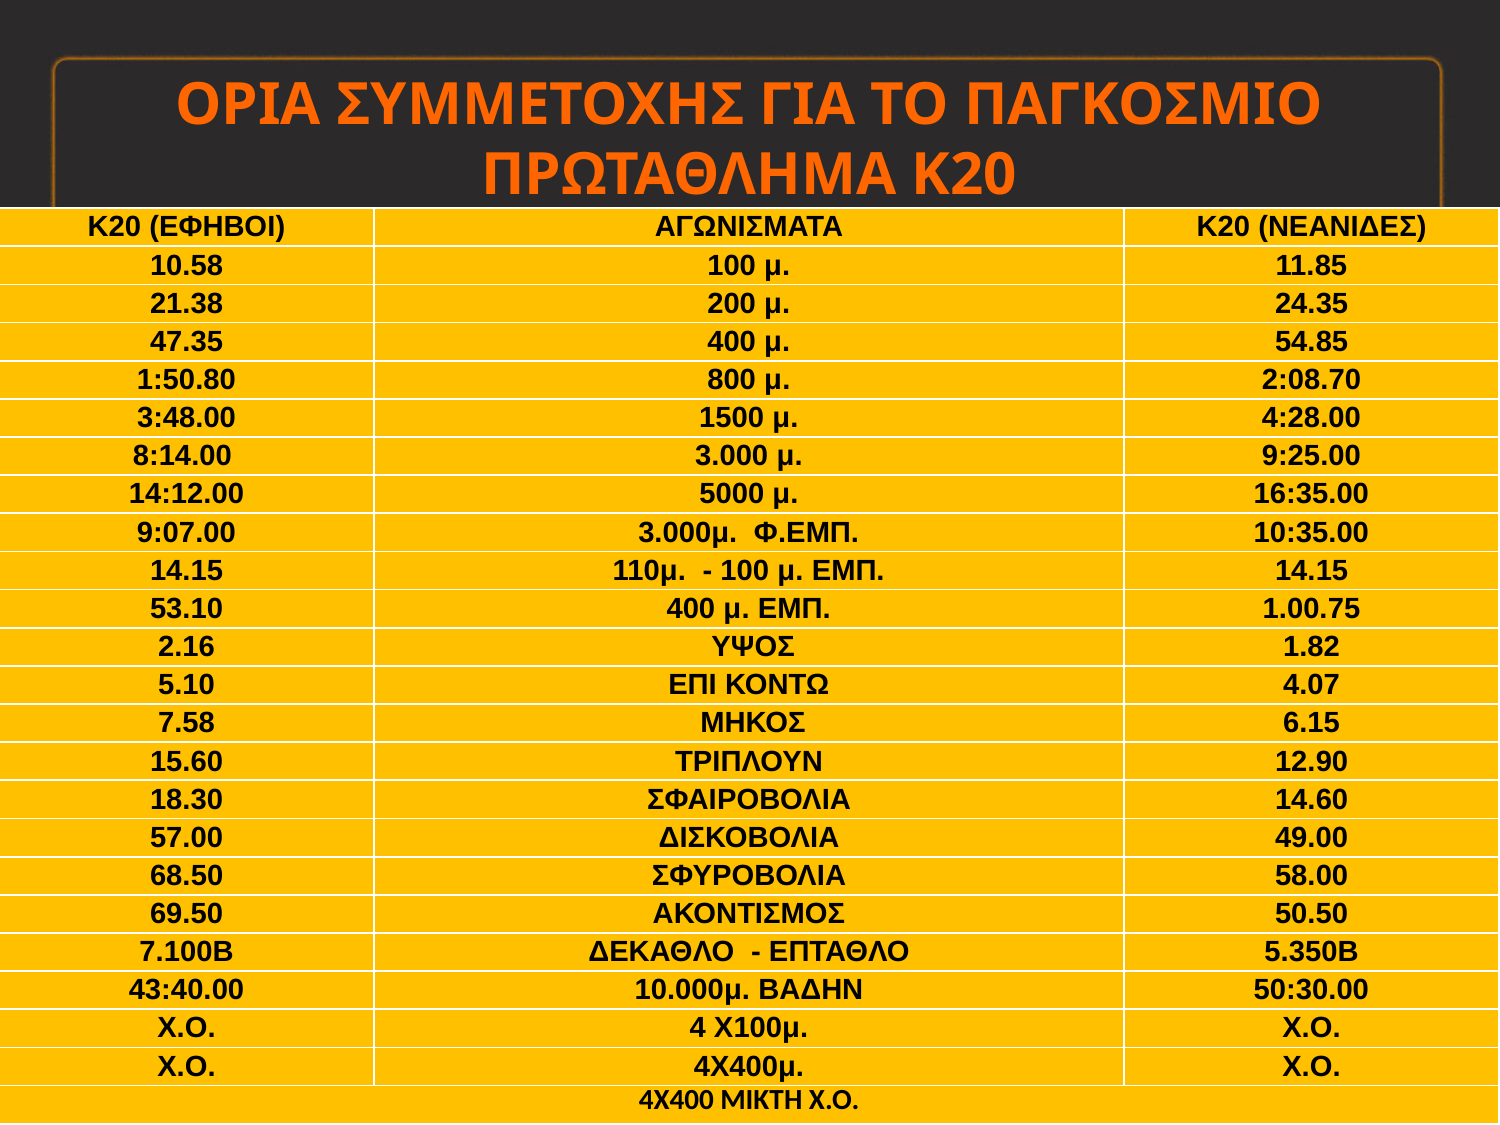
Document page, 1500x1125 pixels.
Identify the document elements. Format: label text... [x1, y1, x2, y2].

table_cell Χ.Ο. [1125, 1048, 1498, 1085]
table_cell 1:50.80 [0, 362, 373, 398]
table_cell 18.30 [0, 781, 373, 818]
table_cell 10.58 [0, 247, 373, 284]
table_cell 2:08.70 [1125, 362, 1498, 398]
table_cell ΥΨΟΣ [375, 629, 1123, 665]
table_cell 1.00.75 [1125, 590, 1498, 627]
table_cell 1.82 [1125, 629, 1498, 665]
table_cell 4Χ400 ΜΙΚΤΗ Χ.Ο. [0, 1086, 1498, 1123]
table_cell 57.00 [0, 819, 373, 856]
table_cell 16:35.00 [1125, 476, 1498, 512]
table_cell 24.35 [1125, 285, 1498, 322]
table_cell 800 μ. [375, 362, 1123, 398]
table_cell 6.15 [1125, 705, 1498, 741]
table_cell 43:40.00 [0, 972, 373, 1008]
table_cell Χ.Ο. [0, 1010, 373, 1047]
table_cell ΣΦΑΙΡΟΒΟΛΙΑ [375, 781, 1123, 818]
table_cell 15.60 [0, 743, 373, 779]
table_cell 12.90 [1125, 743, 1498, 779]
table_cell 2.16 [0, 629, 373, 665]
table_cell 14.15 [1125, 552, 1498, 589]
table_cell 21.38 [0, 285, 373, 322]
table_cell 3:48.00 [0, 400, 373, 436]
table_cell 14.15 [0, 552, 373, 589]
table_cell 10:35.00 [1125, 514, 1498, 551]
table_cell 8:14.00 [0, 438, 373, 474]
table_cell 50:30.00 [1125, 972, 1498, 1008]
table_cell 47.35 [0, 323, 373, 360]
table_cell 4.07 [1125, 667, 1498, 703]
table_cell 11.85 [1125, 247, 1498, 284]
table_cell ΑΚΟΝΤΙΣΜΟΣ [375, 896, 1123, 932]
table_header Κ20 (ΝΕΑΝΙΔΕΣ) [1125, 209, 1498, 245]
table_cell 68.50 [0, 858, 373, 894]
table_cell 9:25.00 [1125, 438, 1498, 474]
table_header Κ20 (ΕΦΗΒΟΙ) [0, 209, 373, 245]
table_cell ΣΦΥΡΟΒΟΛΙΑ [375, 858, 1123, 894]
table_cell ΕΠΙ ΚΟΝΤΩ [375, 667, 1123, 703]
table_cell 400 μ. [375, 323, 1123, 360]
table_cell 5.10 [0, 667, 373, 703]
table_cell 58.00 [1125, 858, 1498, 894]
table_cell 4X400μ. [375, 1048, 1123, 1085]
table_cell ΔΕΚΑΘΛΟ - ΕΠΤΑΘΛΟ [375, 934, 1123, 970]
table_cell 400 μ. ΕΜΠ. [375, 590, 1123, 627]
table_cell 69.50 [0, 896, 373, 932]
table_cell 100 μ. [375, 247, 1123, 284]
table_cell 49.00 [1125, 819, 1498, 856]
table_cell 110μ. - 100 μ. ΕΜΠ. [375, 552, 1123, 589]
table_cell 5.350Β [1125, 934, 1498, 970]
table_cell Χ.Ο. [1125, 1010, 1498, 1047]
table_cell 7.100Β [0, 934, 373, 970]
table_cell 53.10 [0, 590, 373, 627]
table_cell 9:07.00 [0, 514, 373, 551]
table_cell 7.58 [0, 705, 373, 741]
table_cell ΜΗΚΟΣ [375, 705, 1123, 741]
table_cell 4:28.00 [1125, 400, 1498, 436]
table_cell 14:12.00 [0, 476, 373, 512]
table_header ΑΓΩΝΙΣΜΑΤΑ [375, 209, 1123, 245]
table_cell ΤΡΙΠΛΟΥΝ [375, 743, 1123, 779]
table_cell 50.50 [1125, 896, 1498, 932]
table_cell 3.000 μ. [375, 438, 1123, 474]
table_cell 200 μ. [375, 285, 1123, 322]
table_cell 3.000μ. Φ.ΕΜΠ. [375, 514, 1123, 551]
table_cell 5000 μ. [375, 476, 1123, 512]
table_cell 14.60 [1125, 781, 1498, 818]
title ΟΡΙΑ ΣΥΜΜΕΤΟΧΗΣ ΓΙΑ ΤΟ ΠΑΓΚΟΣΜΙΟ ΠΡΩΤΑΘΛΗΜΑ Κ20 [74, 42, 1425, 207]
table_cell 10.000μ. ΒΑΔΗΝ [375, 972, 1123, 1008]
table_cell Χ.Ο. [0, 1048, 373, 1085]
table_cell 1500 μ. [375, 400, 1123, 436]
picture [0, 0, 1500, 207]
table_cell ΔΙΣΚΟΒΟΛΙΑ [375, 819, 1123, 856]
table_cell 54.85 [1125, 323, 1498, 360]
table_cell 4 X100μ. [375, 1010, 1123, 1047]
